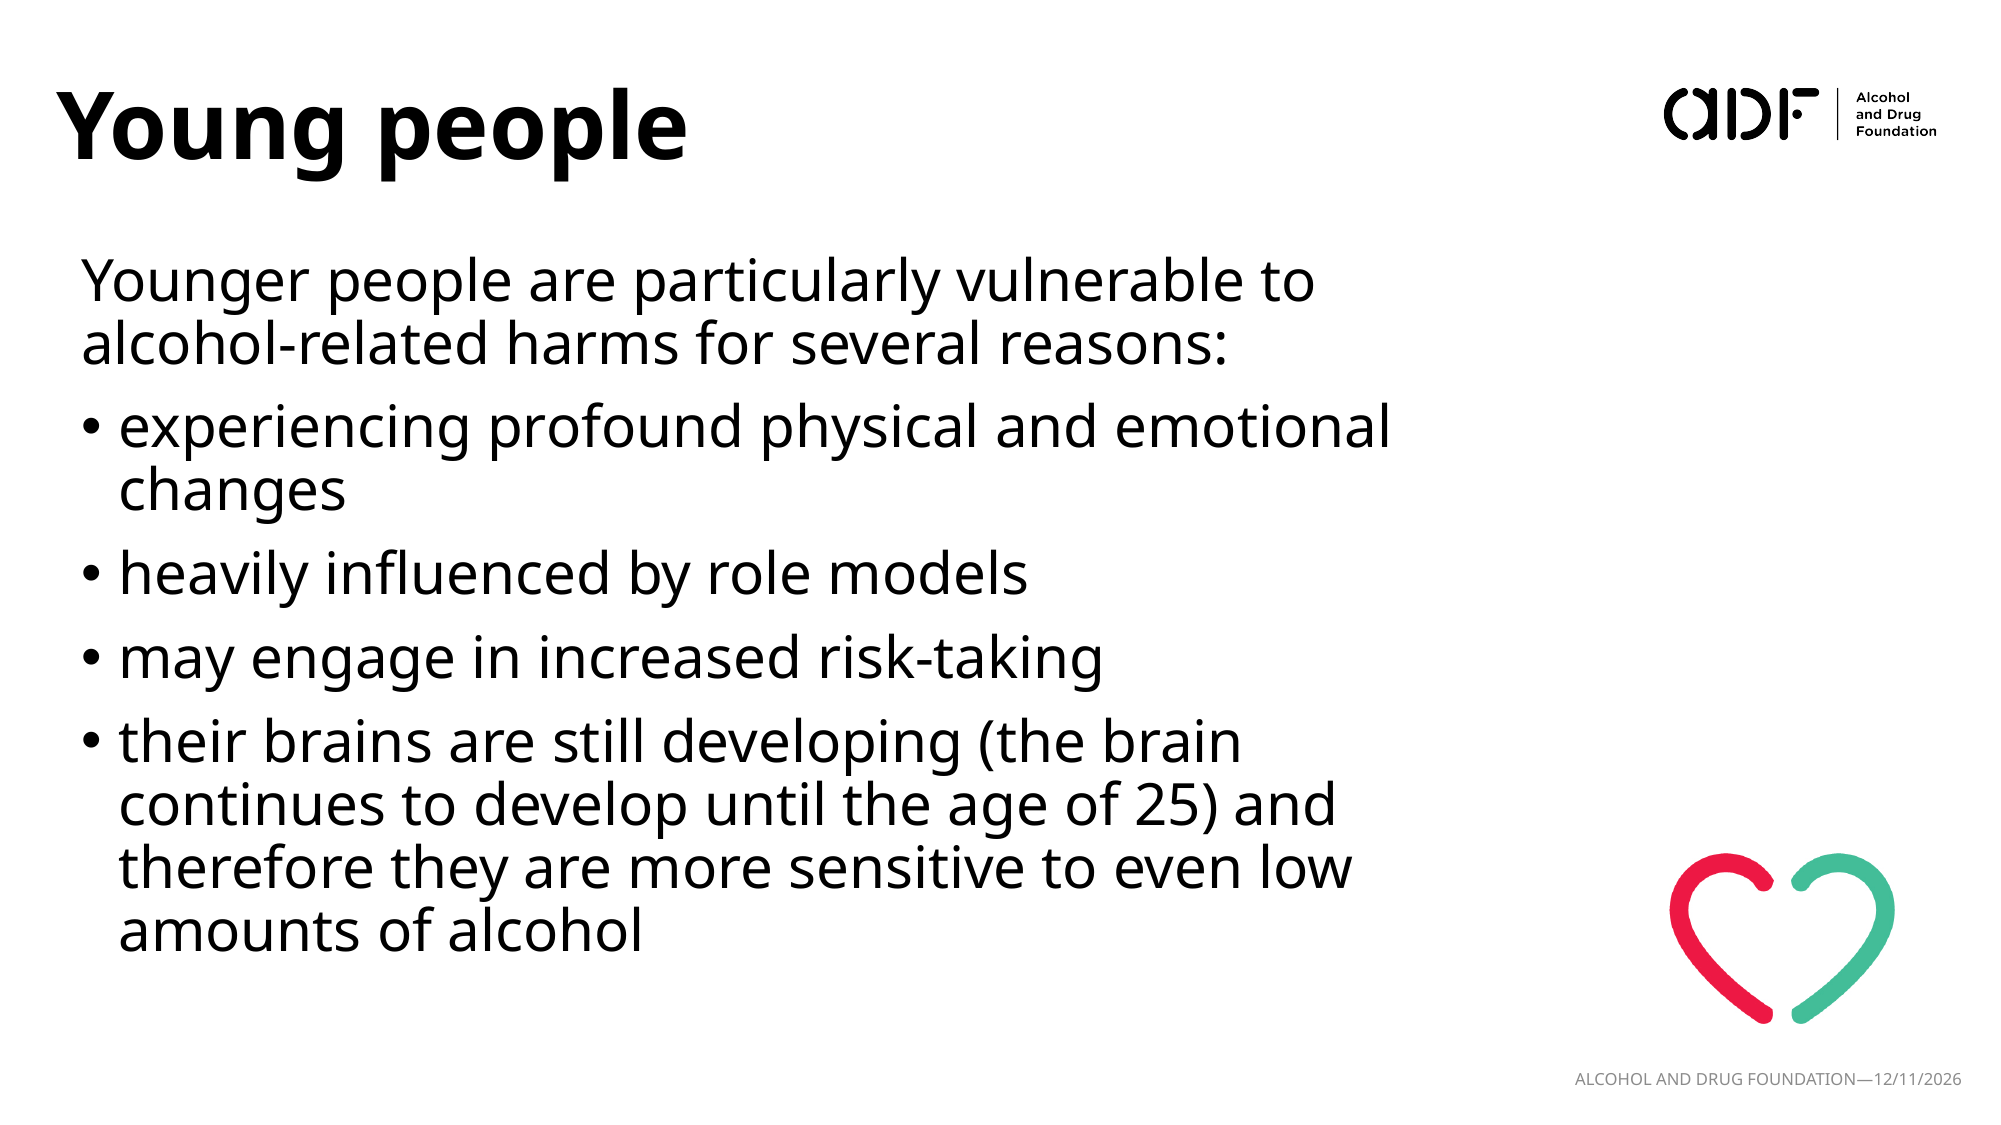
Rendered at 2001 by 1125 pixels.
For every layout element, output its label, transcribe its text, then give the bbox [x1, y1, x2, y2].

picture [1669, 853, 1895, 1024]
picture [1637, 61, 1963, 167]
text_box Younger people are particularly vulnerable to alcohol-related harms for several reasons: experiencing profound physical and emotional changes heavily influenced by role models may engage in increased risk-taking their brains are still developing (the brain continues to develop until the age of 25) and therefore they are more sensitive to even low amounts of alcohol [66, 243, 1454, 1079]
text_box [41, 218, 1429, 1055]
list Young people [41, 70, 1478, 189]
